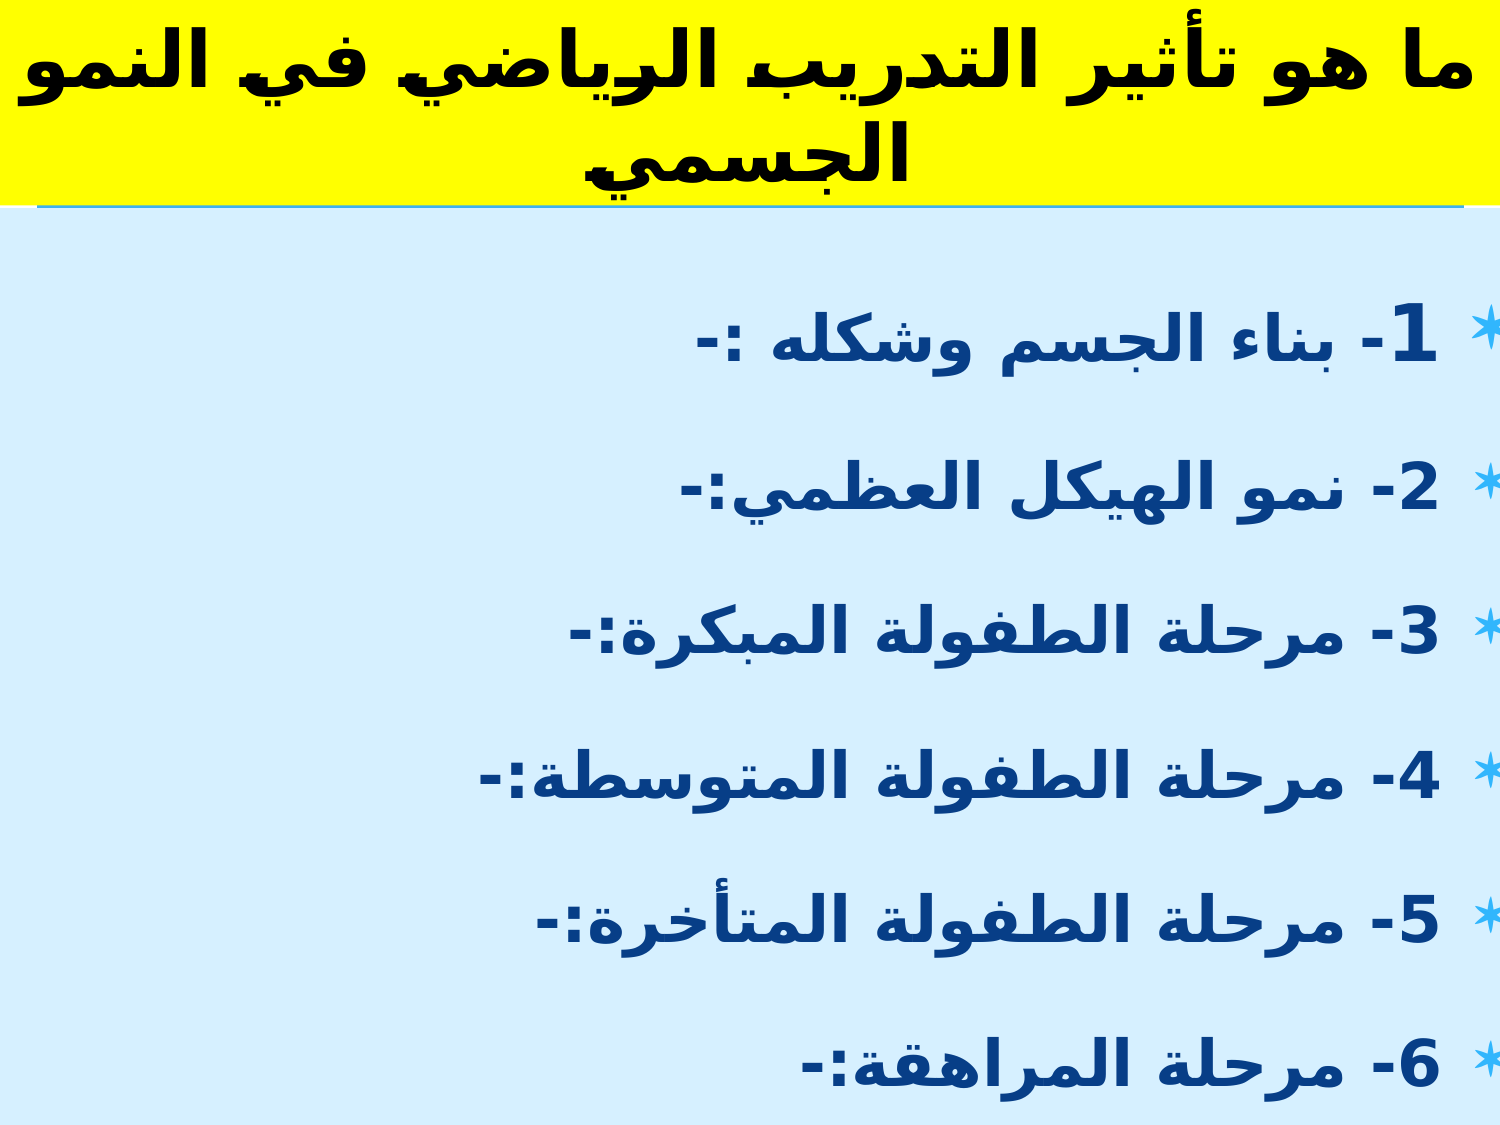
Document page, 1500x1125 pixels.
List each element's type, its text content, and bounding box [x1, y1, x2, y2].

list 1- بناء الجسم وشكله :- 2- نمو الهيكل العظمي:- 3- مرحلة الطفولة المبكرة:- 4- مرحلة الطفولة المتوسطة:- 5- مرحلة الطفولة المتأخرة:- 6- مرحلة المراهقة:- [0, 208, 1500, 1125]
title ما هو تأثير التدريب الرياضي في النمو الجسمي [0, 0, 1500, 206]
